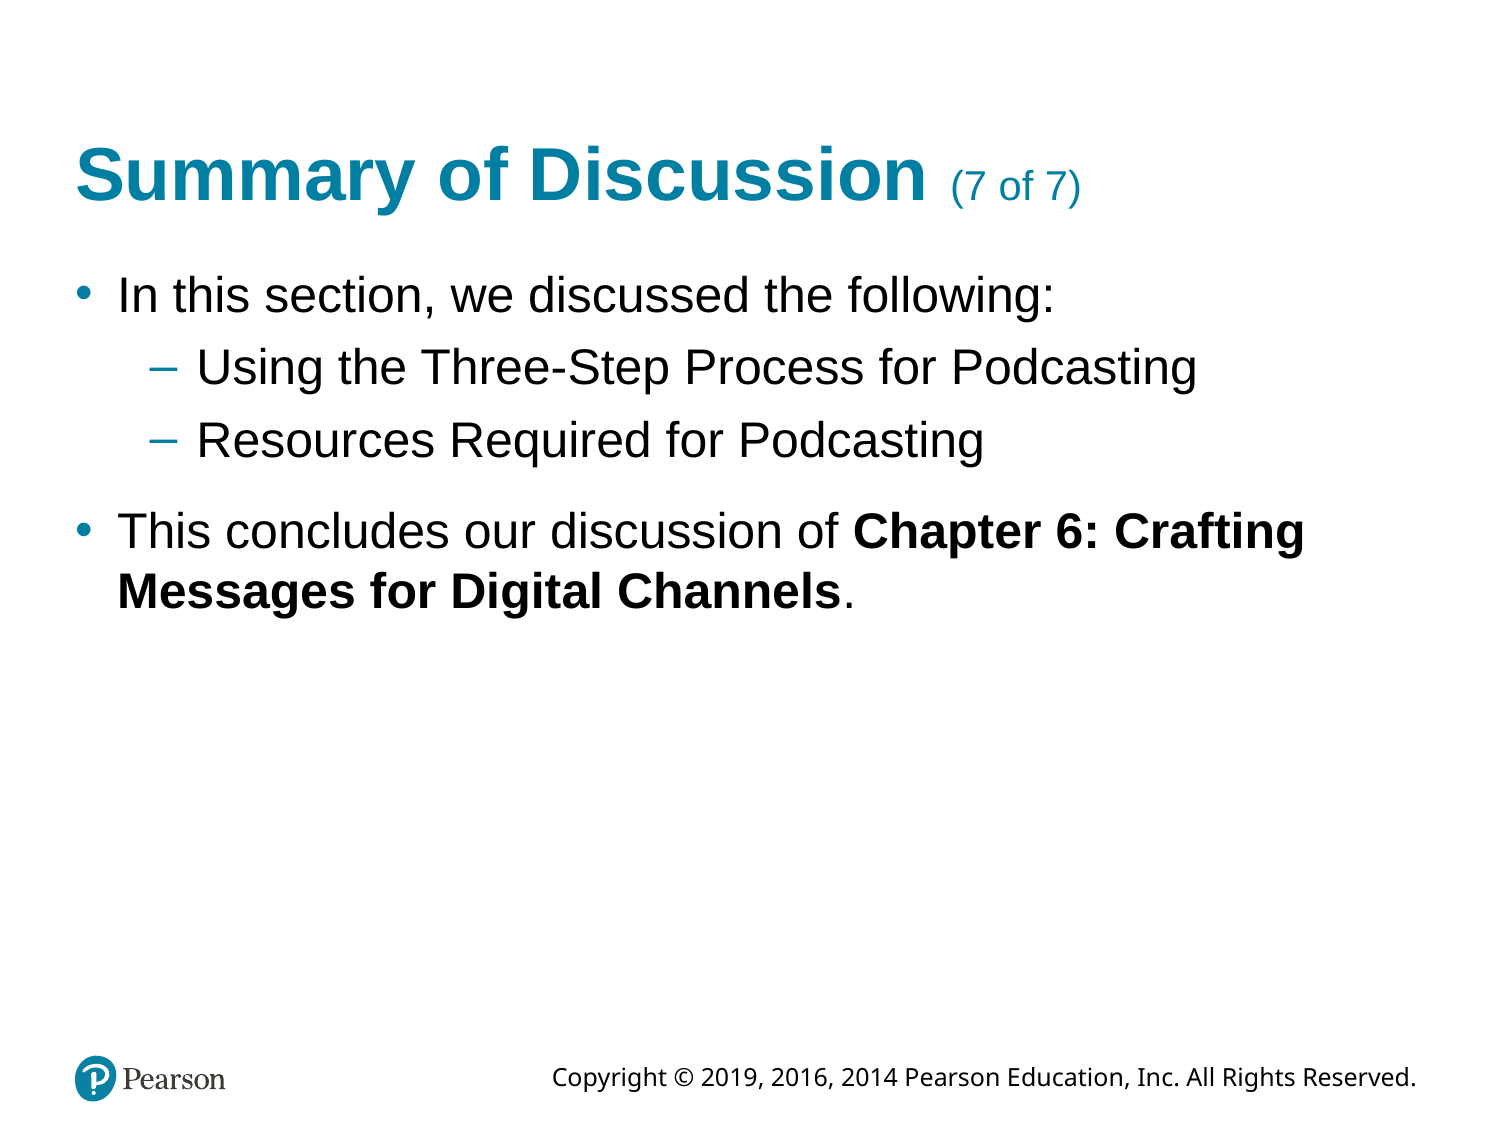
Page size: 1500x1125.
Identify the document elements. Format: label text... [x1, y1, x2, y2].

title Summary of Discussion (7 of 7) [75, 35, 1425, 216]
list In this section, we discussed the following: Using the Three-Step Process for Podcasting Resources Required for Podcasting This concludes our discussion of Chapter 6: Crafting Messages for Digital Channels. [75, 262, 1425, 650]
